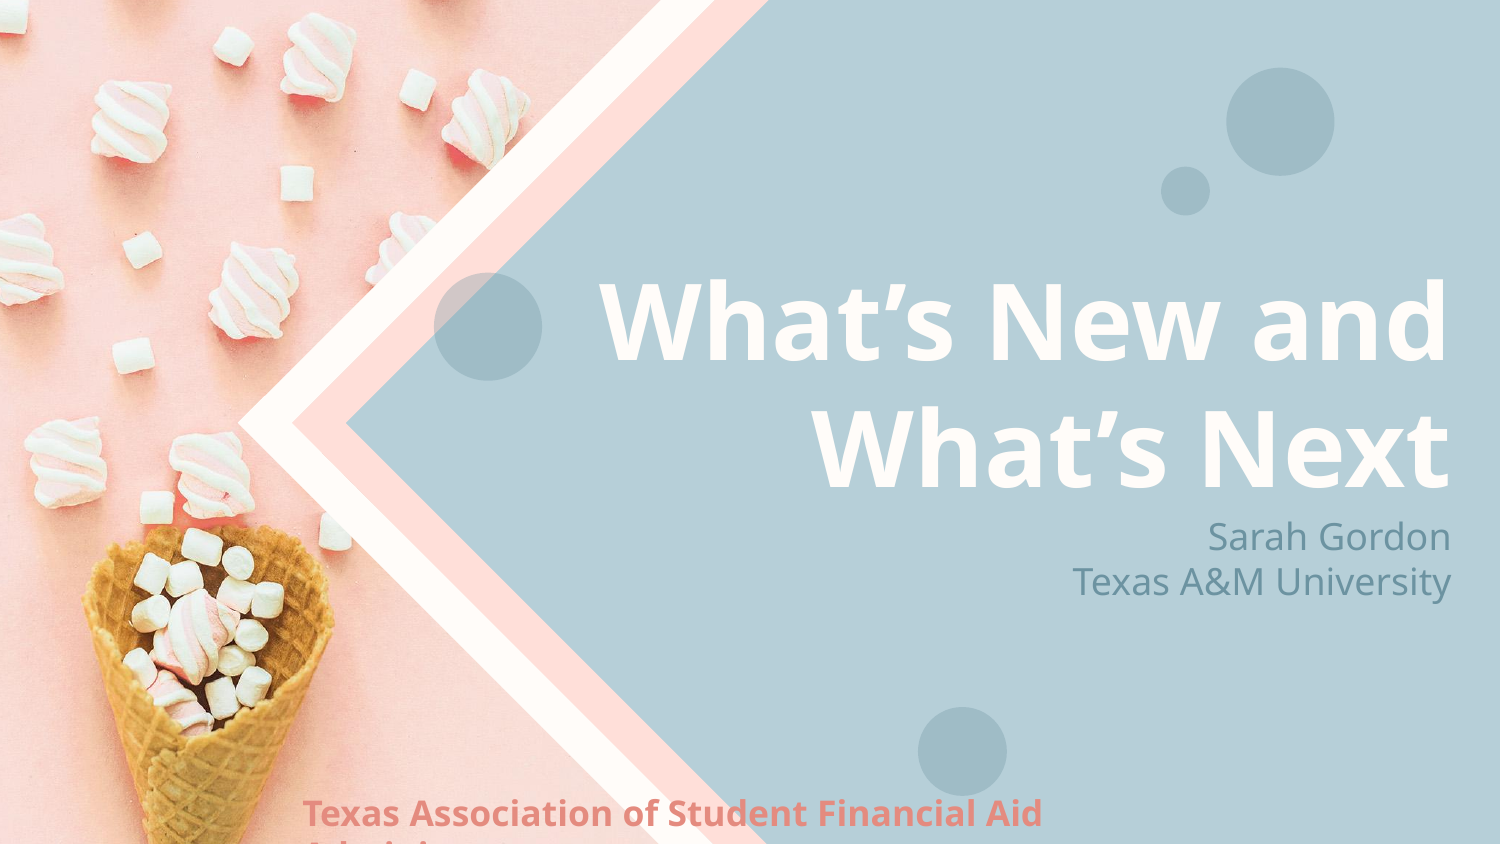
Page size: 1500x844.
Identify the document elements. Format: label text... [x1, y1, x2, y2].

picture [0, 0, 237, 844]
text_box Texas Association of Student Financial Aid Administrators [838, 783, 1213, 844]
subtitle Sarah Gordon Texas A&M University [838, 492, 1467, 624]
title What’s New and What’s Next [838, 220, 1467, 492]
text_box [237, 0, 835, 844]
